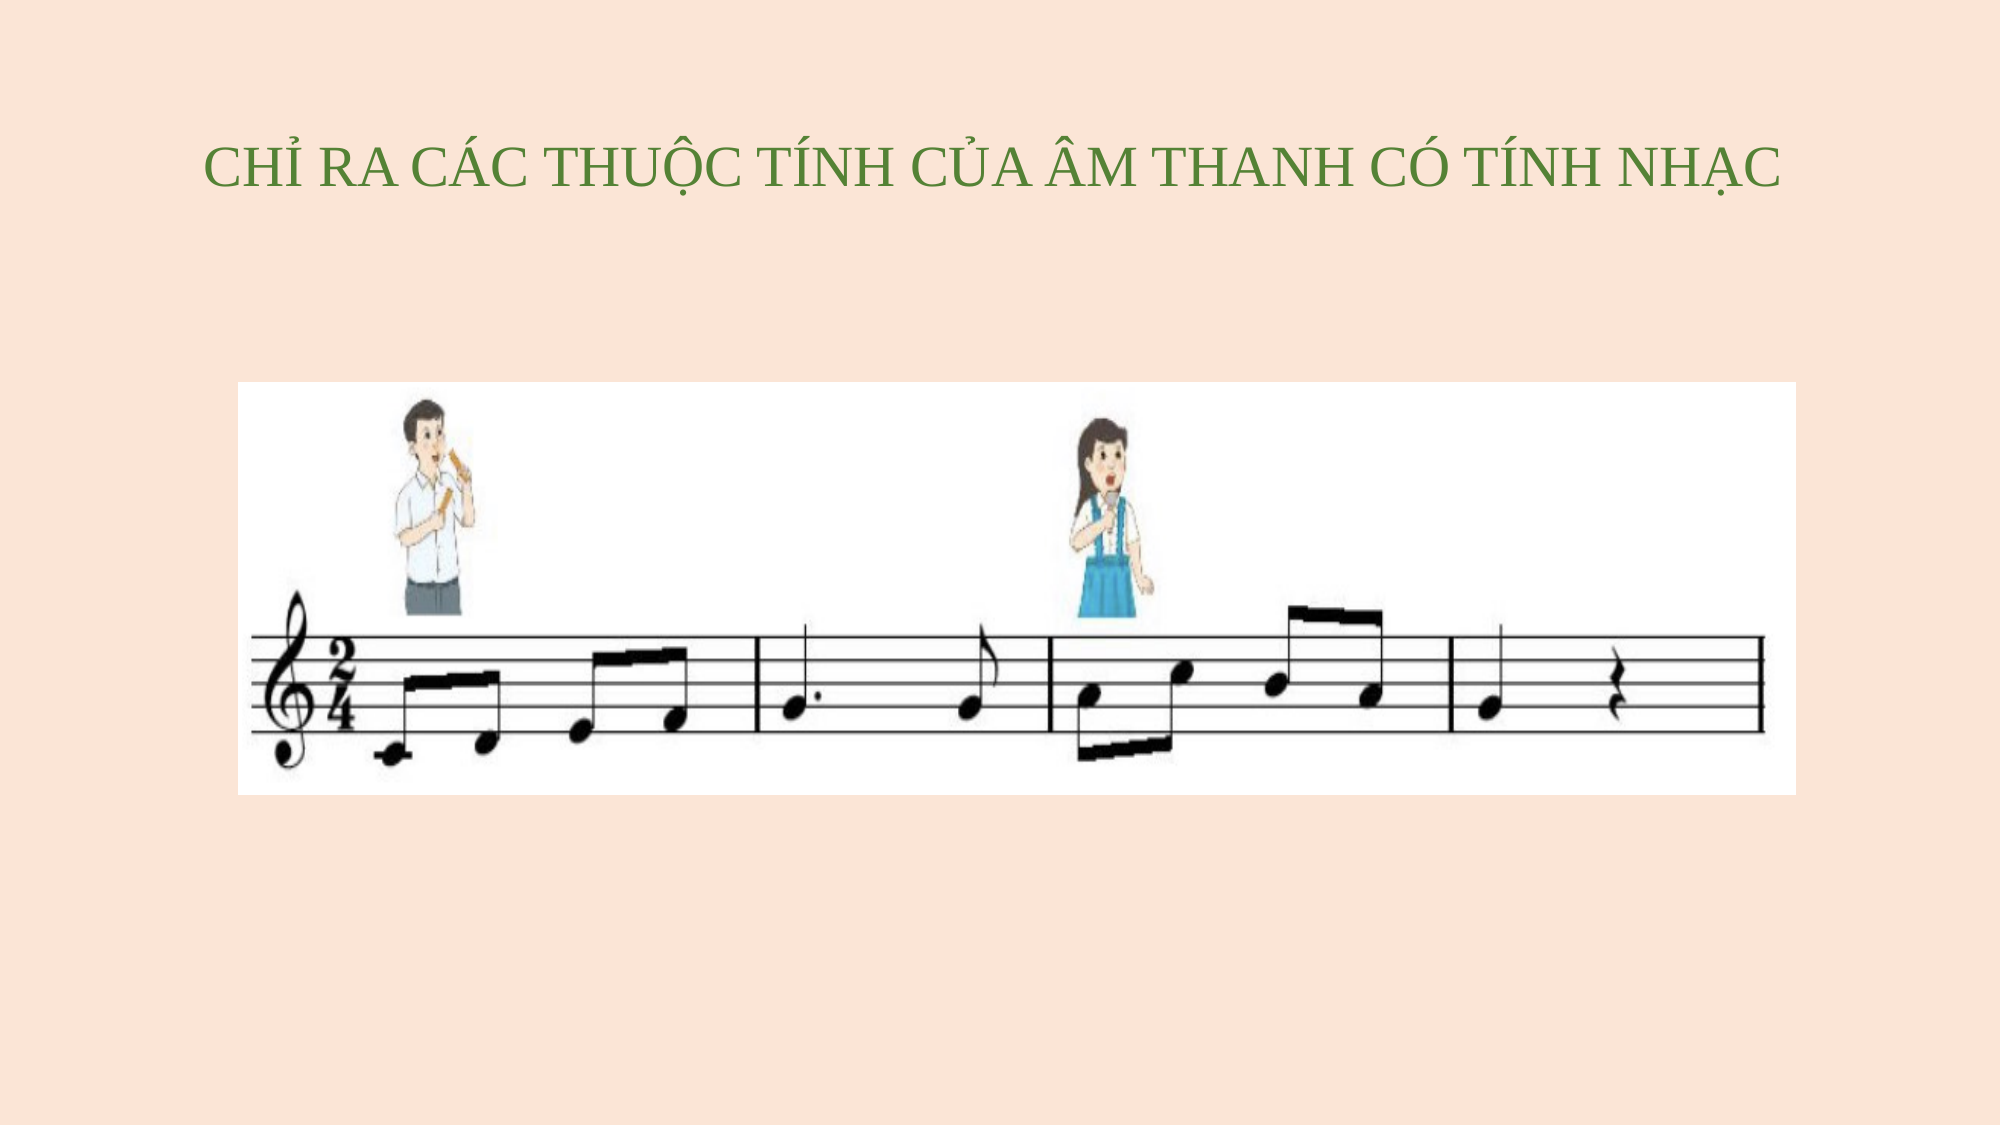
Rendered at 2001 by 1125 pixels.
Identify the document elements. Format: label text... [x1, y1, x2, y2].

title CHỈ RA CÁC THUỘC TÍNH CỦA ÂM THANH CÓ TÍNH NHẠC [188, 59, 1914, 278]
picture [238, 382, 1796, 795]
